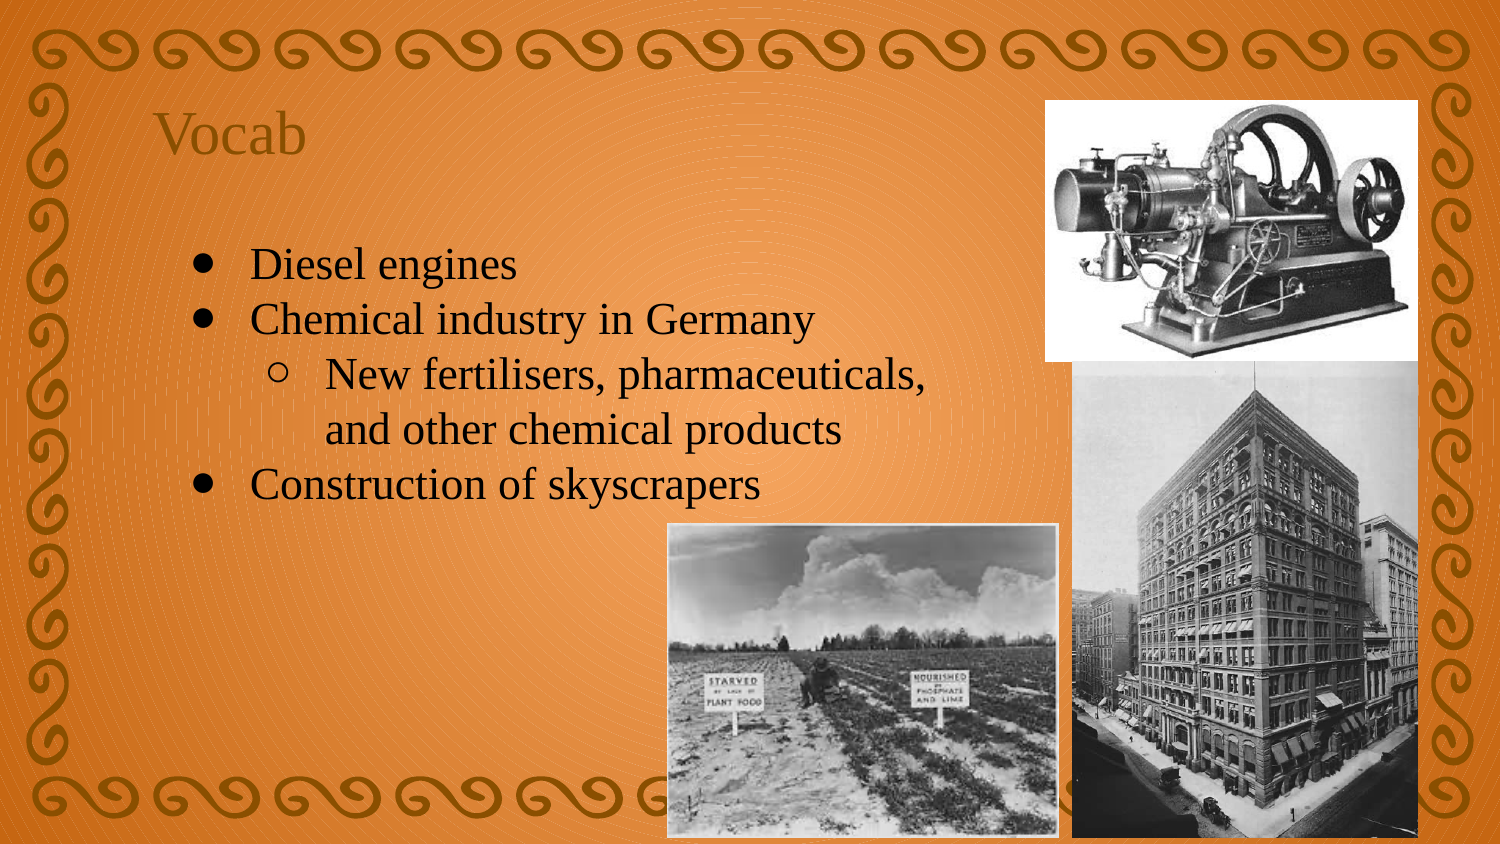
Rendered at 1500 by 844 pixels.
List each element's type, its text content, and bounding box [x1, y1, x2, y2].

picture [1044, 100, 1418, 839]
title Vocab [86, 91, 375, 168]
text_box Diesel engines Chemical industry in Germany New fertilisers, pharmaceuticals, and other chemical products Construction of skyscrapers [159, 218, 949, 634]
picture [667, 523, 1059, 839]
